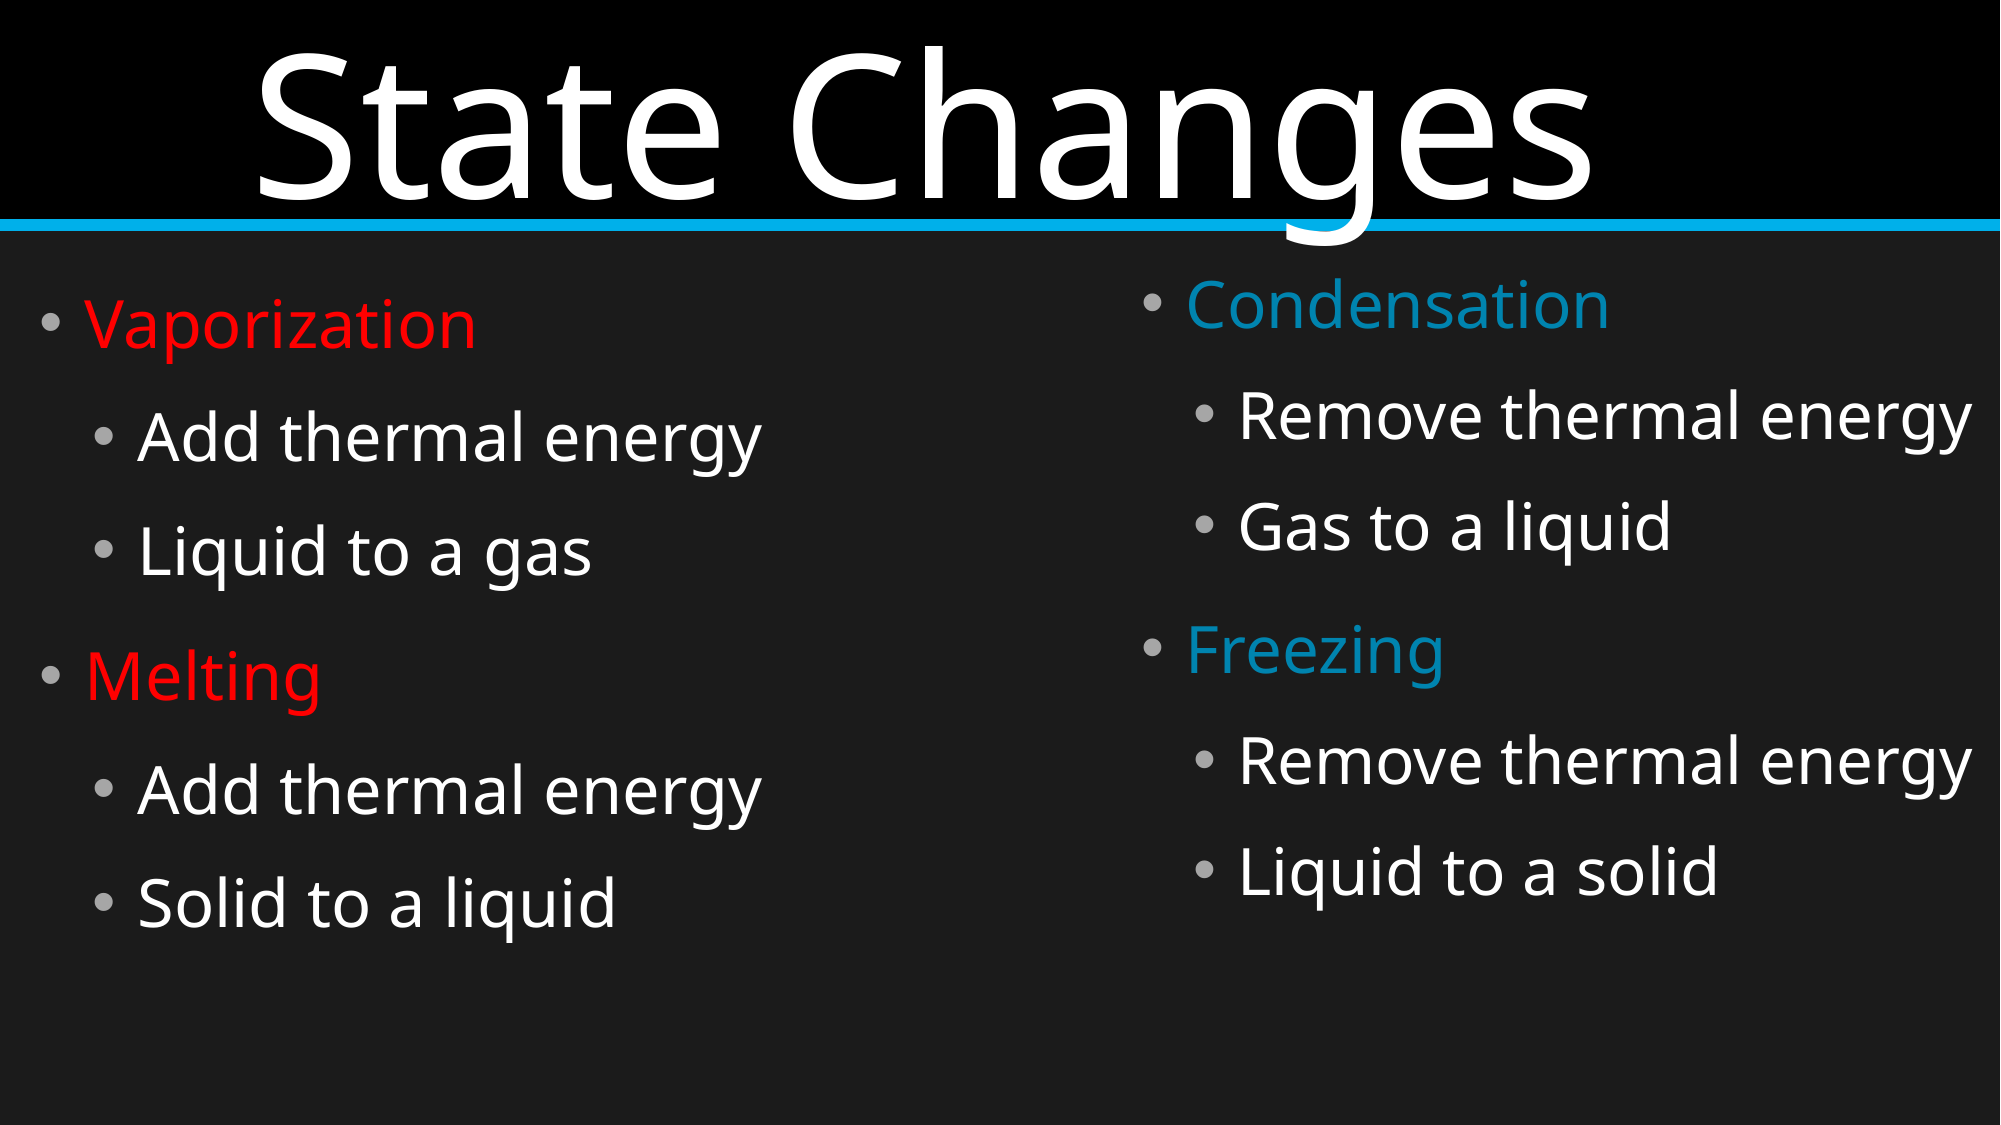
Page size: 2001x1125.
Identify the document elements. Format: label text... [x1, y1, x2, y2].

text_box State Changes [24, 29, 1825, 237]
text_box Condensation Remove thermal energy Gas to a liquid Freezing Remove thermal energy Liquid to a solid [1126, 255, 2000, 1059]
list Vaporization Add thermal energy Liquid to a gas Melting Add thermal energy Solid to a liquid [24, 273, 899, 1078]
